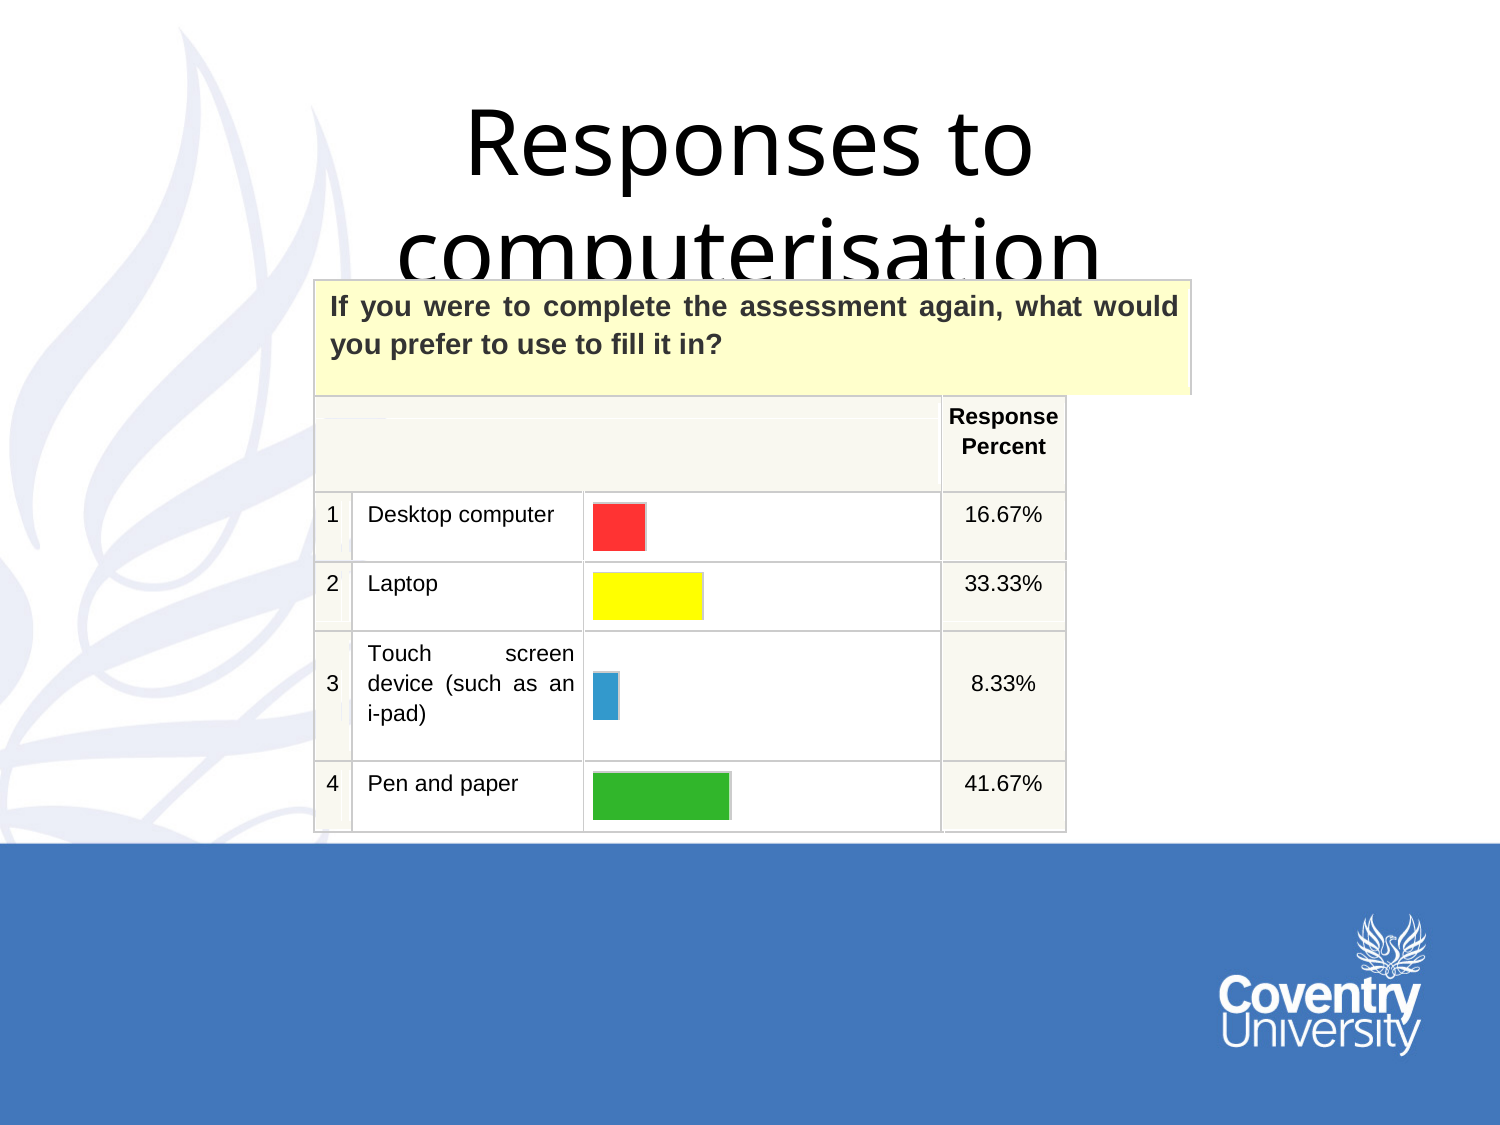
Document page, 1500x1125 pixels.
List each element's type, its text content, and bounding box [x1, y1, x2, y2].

picture [0, 0, 1500, 1125]
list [300, 278, 1198, 886]
title Responses to computerisation [112, 99, 1388, 288]
